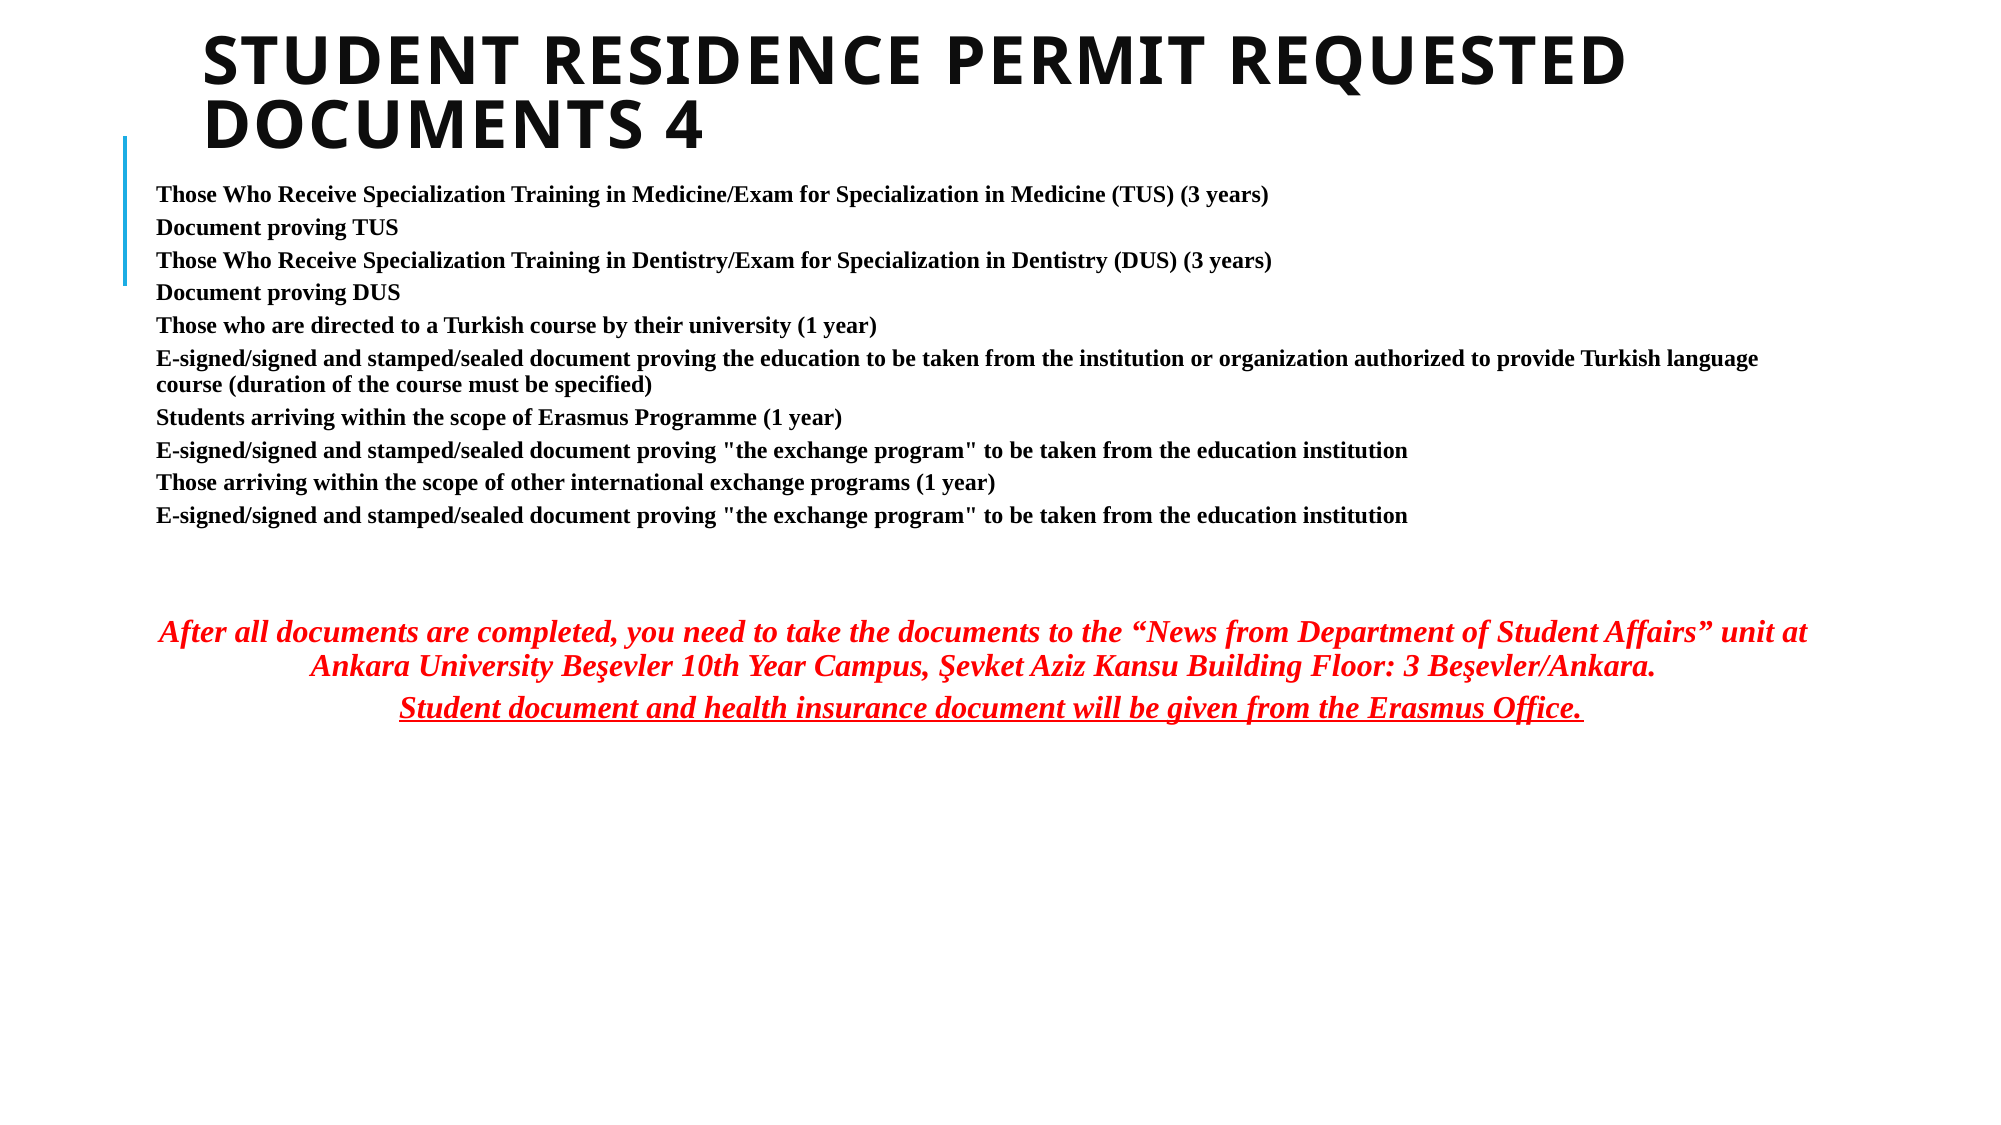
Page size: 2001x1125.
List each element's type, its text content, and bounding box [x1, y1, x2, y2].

title STUDENT RESIDENCE PERMIT REQUESTED DOCUMENTS 4 [187, 0, 1782, 174]
list Those Who Receive Specialization Training in Medicine/Exam for Specialization in Medicine (TUS) (3 years) Document proving TUS Those Who Receive Specialization Training in Dentistry/Exam for Specialization in Dentistry (DUS) (3 years) Document proving DUS Those who are directed to a Turkish course by their university (1 year) E-signed/signed and stamped/sealed document proving the education to be taken from the institution or organization authorized to provide Turkish language course (duration of the course must be specified) Students arriving within the scope of Erasmus Programme (1 year) E-signed/signed and stamped/sealed document proving "the exchange program" to be taken from the education institution Those arriving within the scope of other international exchange programs (1 year) E-signed/signed and stamped/sealed document proving "the exchange program" to be taken from the education institution After all documents are completed, you need to take the documents to the “News from Department of Student Affairs” unit at Ankara University Beşevler 10th Year Campus, Şevket Aziz Kansu Building Floor: 3 Beşevler/Ankara. Student document and health insurance document will be given from the Erasmus Office. [134, 174, 1835, 736]
